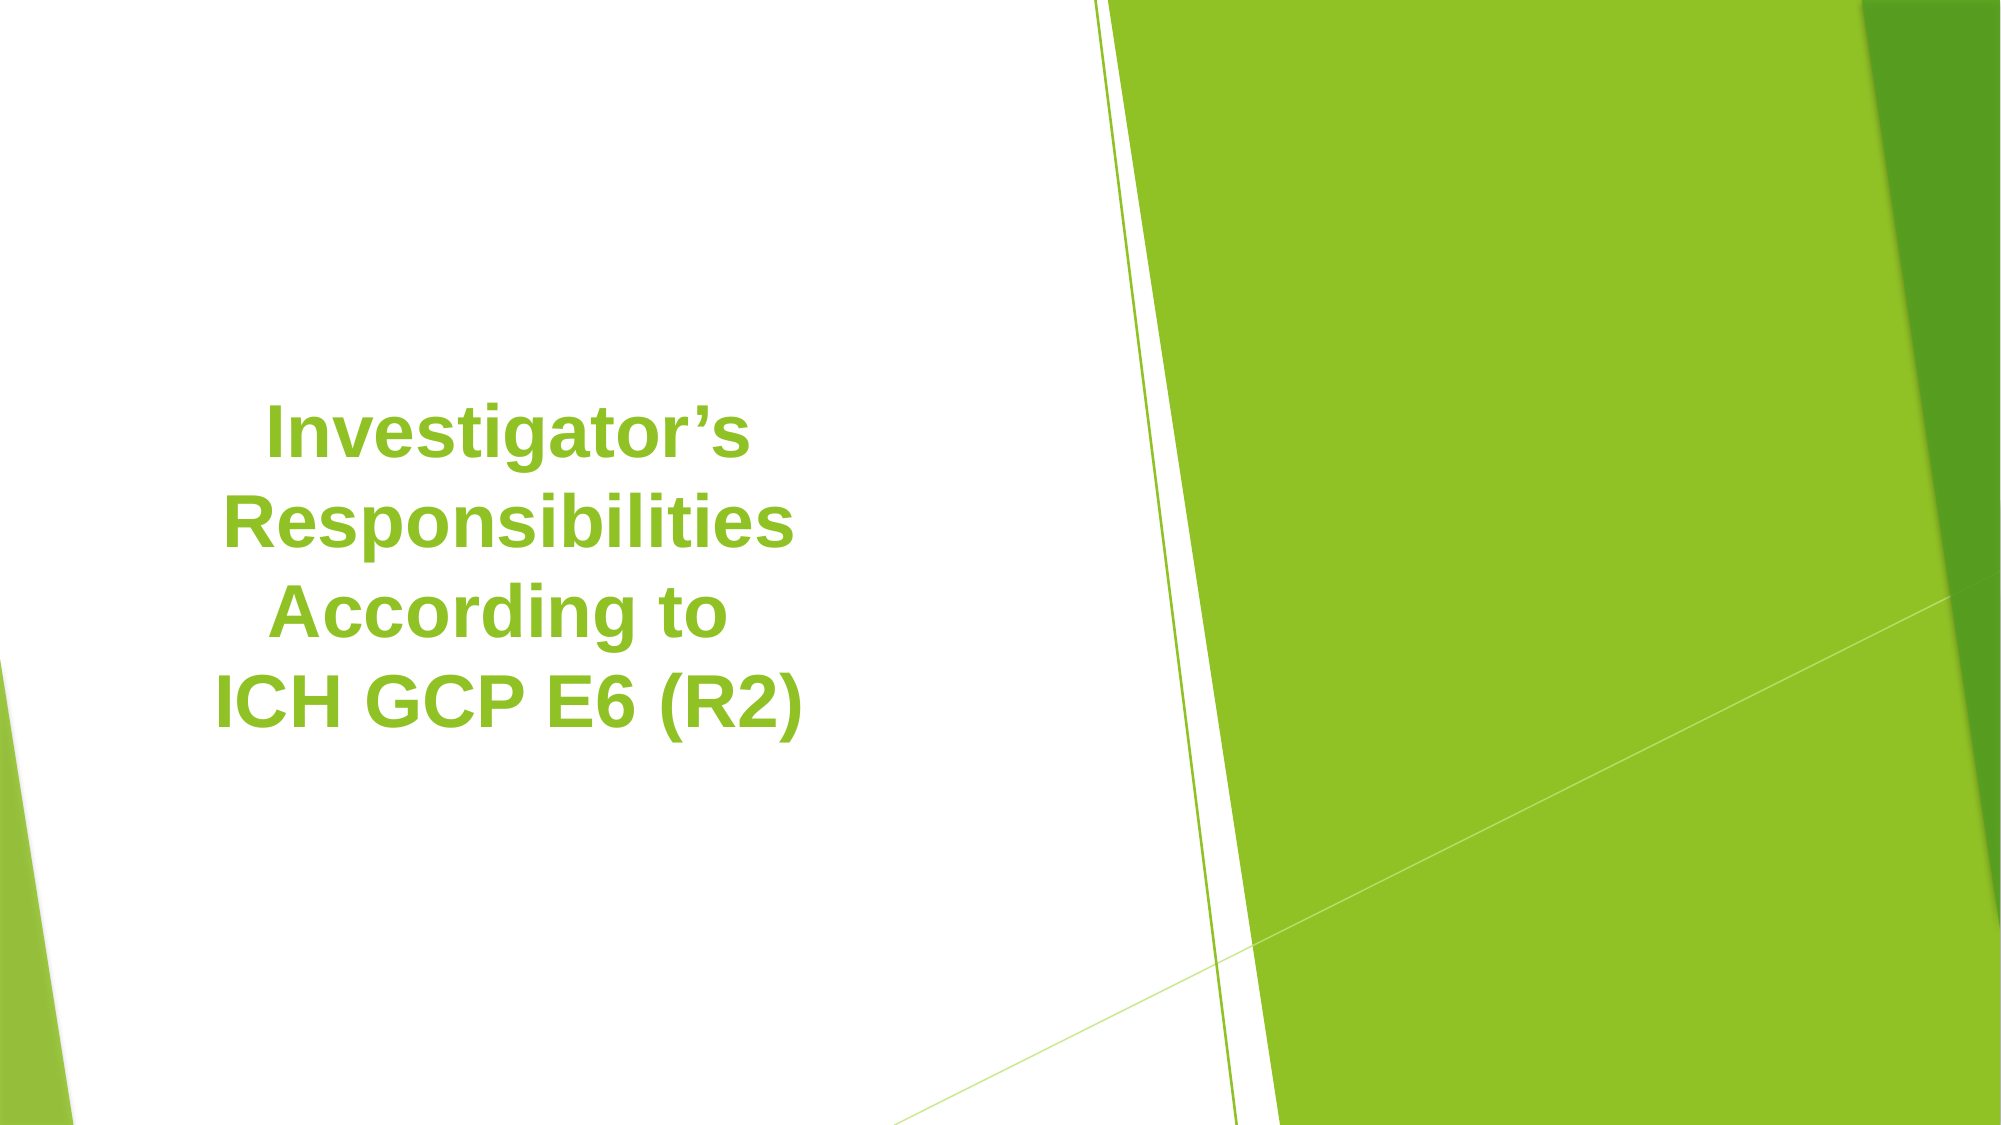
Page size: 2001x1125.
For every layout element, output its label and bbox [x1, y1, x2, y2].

text_box [1241, 570, 2000, 1125]
text_box [0, 0, 1093, 1125]
text_box [894, 570, 1090, 1125]
text_box [1238, 0, 2000, 570]
text_box [1094, 0, 1238, 1125]
